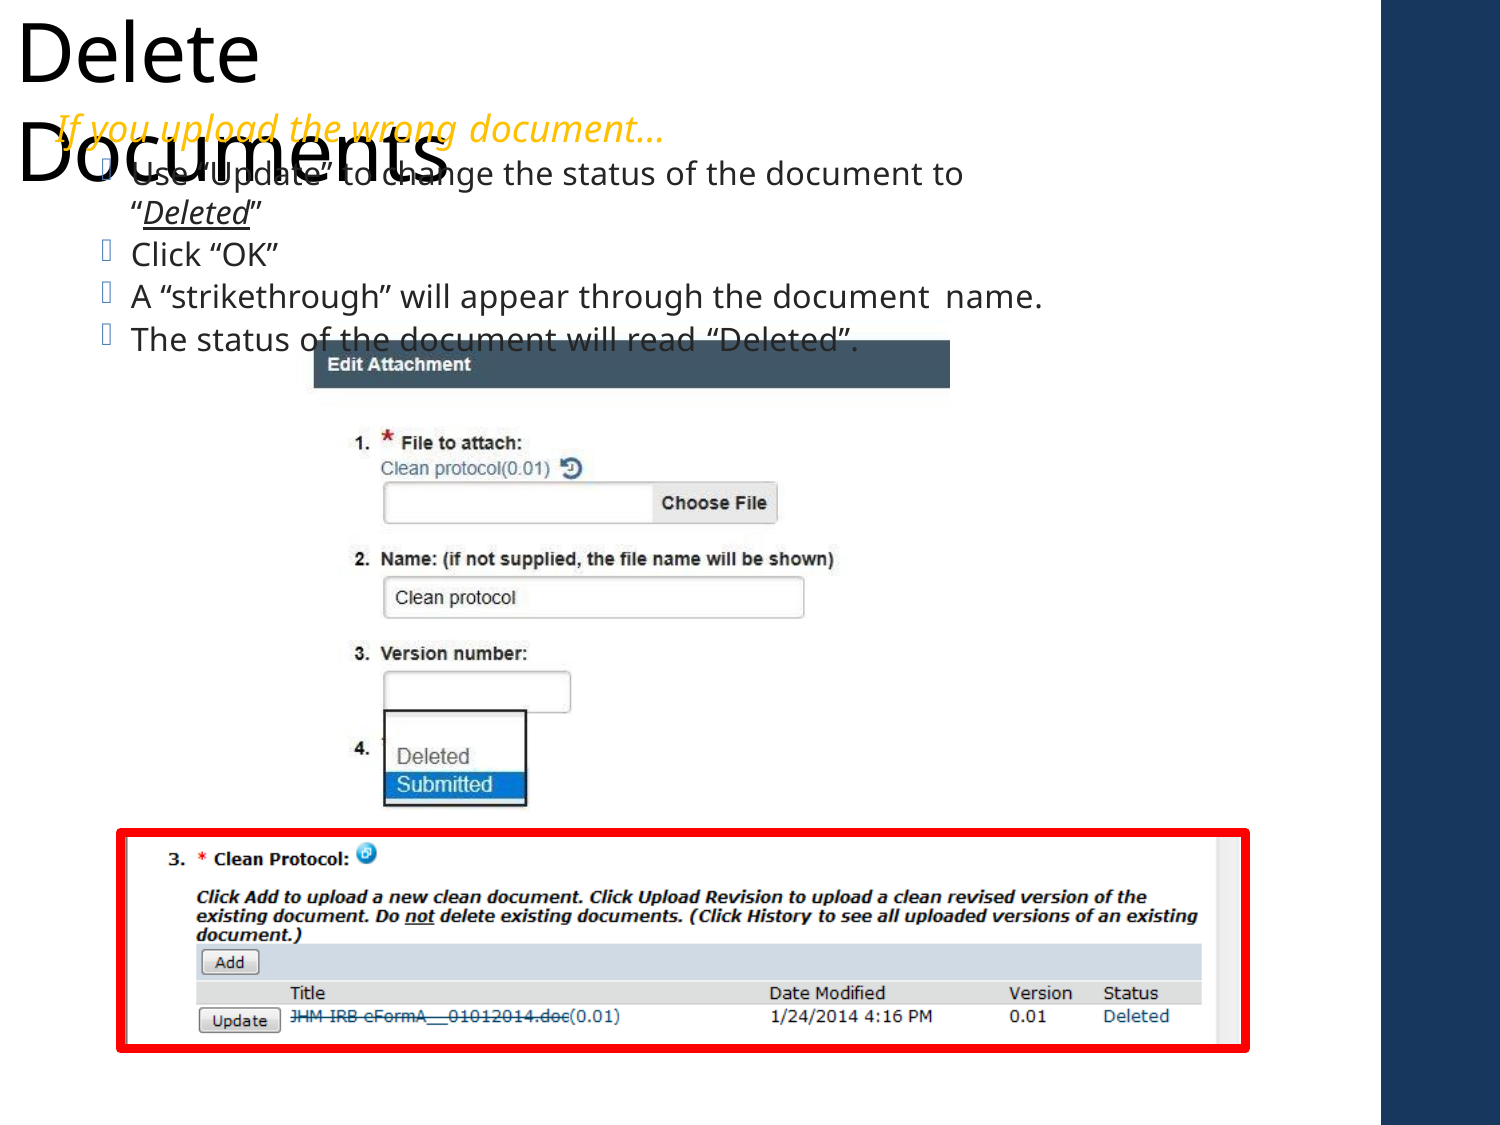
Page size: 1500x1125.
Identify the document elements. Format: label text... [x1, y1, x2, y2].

text_box [274, 358, 950, 832]
title Delete Documents [12, 0, 701, 198]
text_box If you upload the wrong document… Use “Update” to change the status of the document to “Deleted” Click “OK” A “strikethrough” will appear through the document name. The status of the document will read “Deleted”. [53, 104, 1103, 358]
text_box [120, 832, 1246, 1049]
